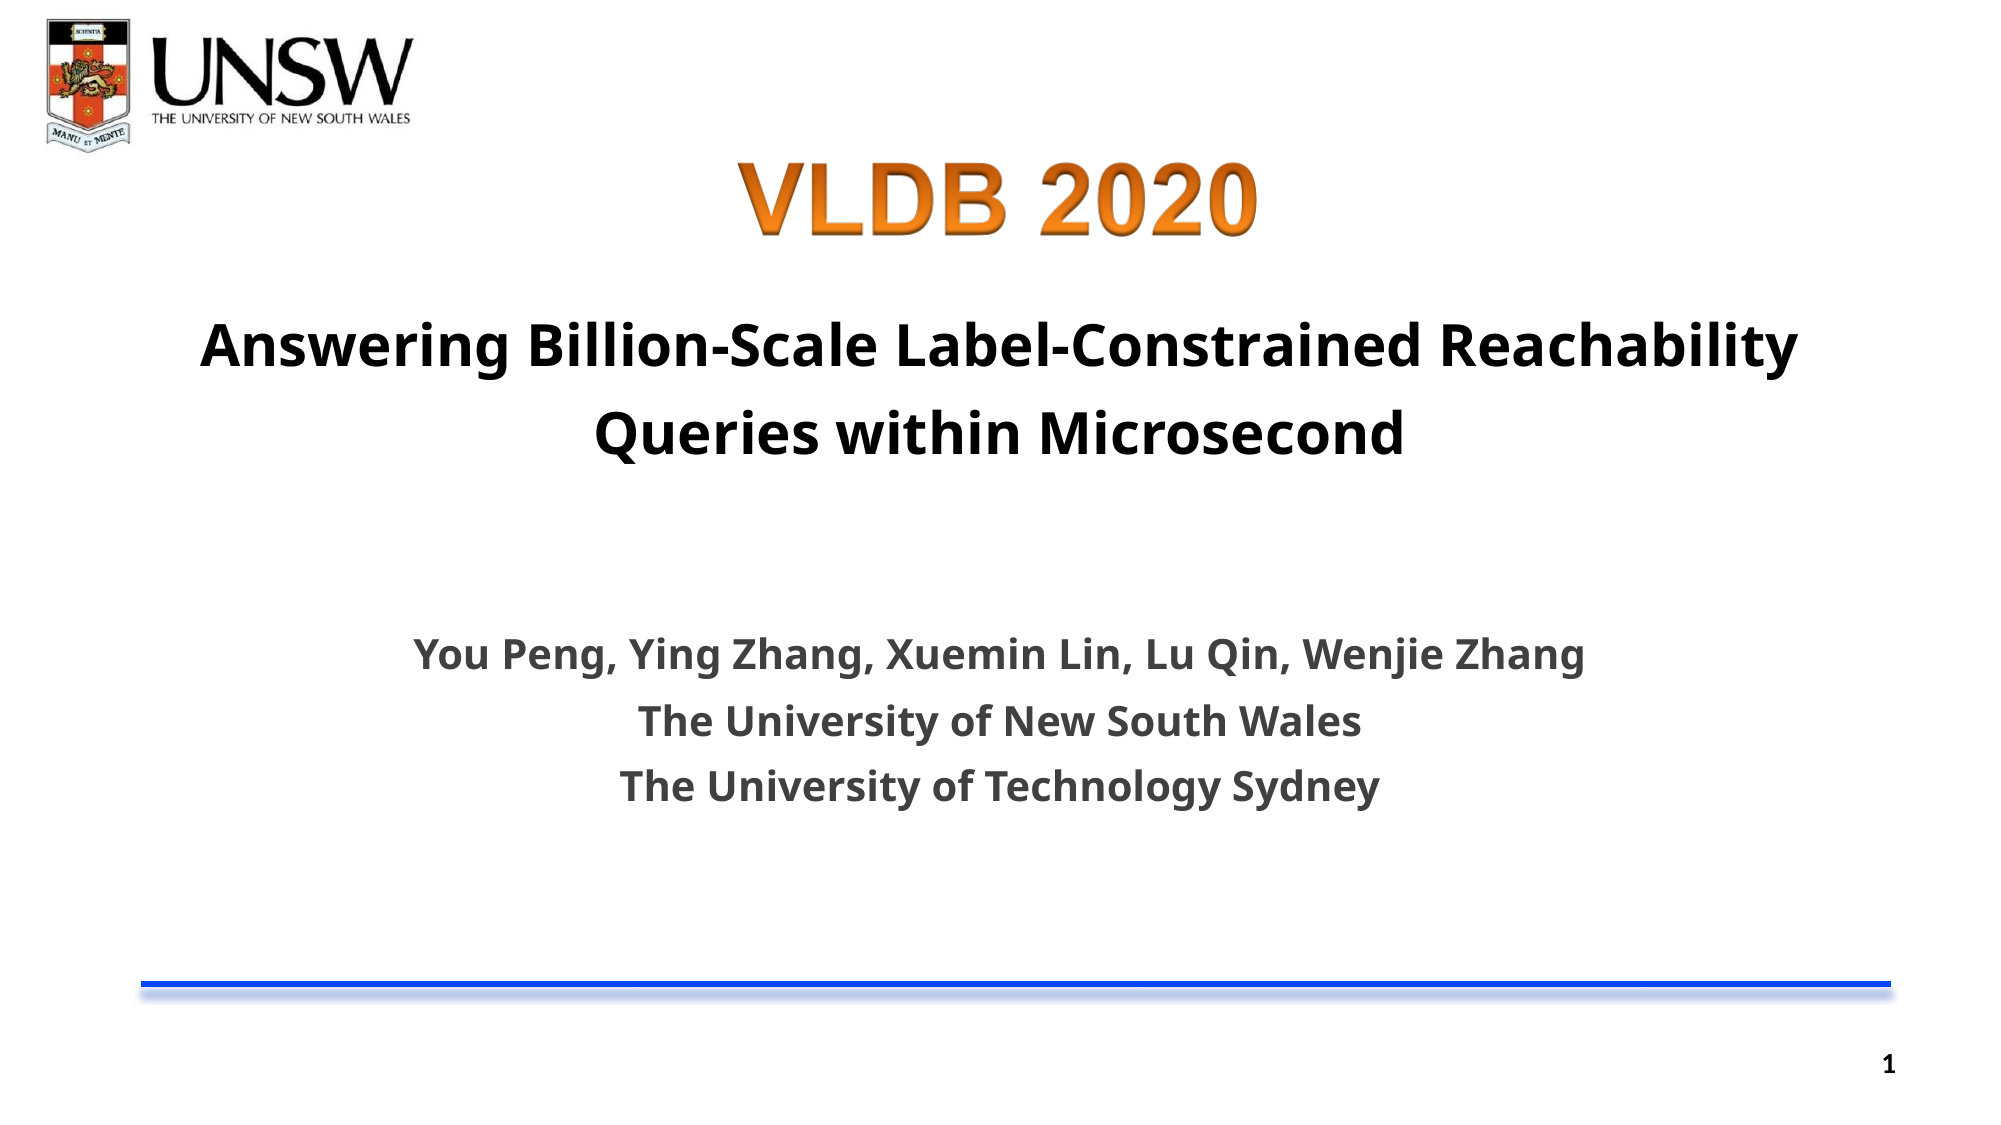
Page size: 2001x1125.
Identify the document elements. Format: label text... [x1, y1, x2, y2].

subtitle You Peng, Ying Zhang, Xuemin Lin, Lu Qin, Wenjie Zhang The University of New South Wales The University of Technology Sydney [300, 626, 1700, 914]
title Answering Billion-Scale Label-Constrained Reachability Queries within Microsecond [150, 257, 1850, 499]
picture [699, 126, 1300, 265]
picture [33, 12, 422, 163]
